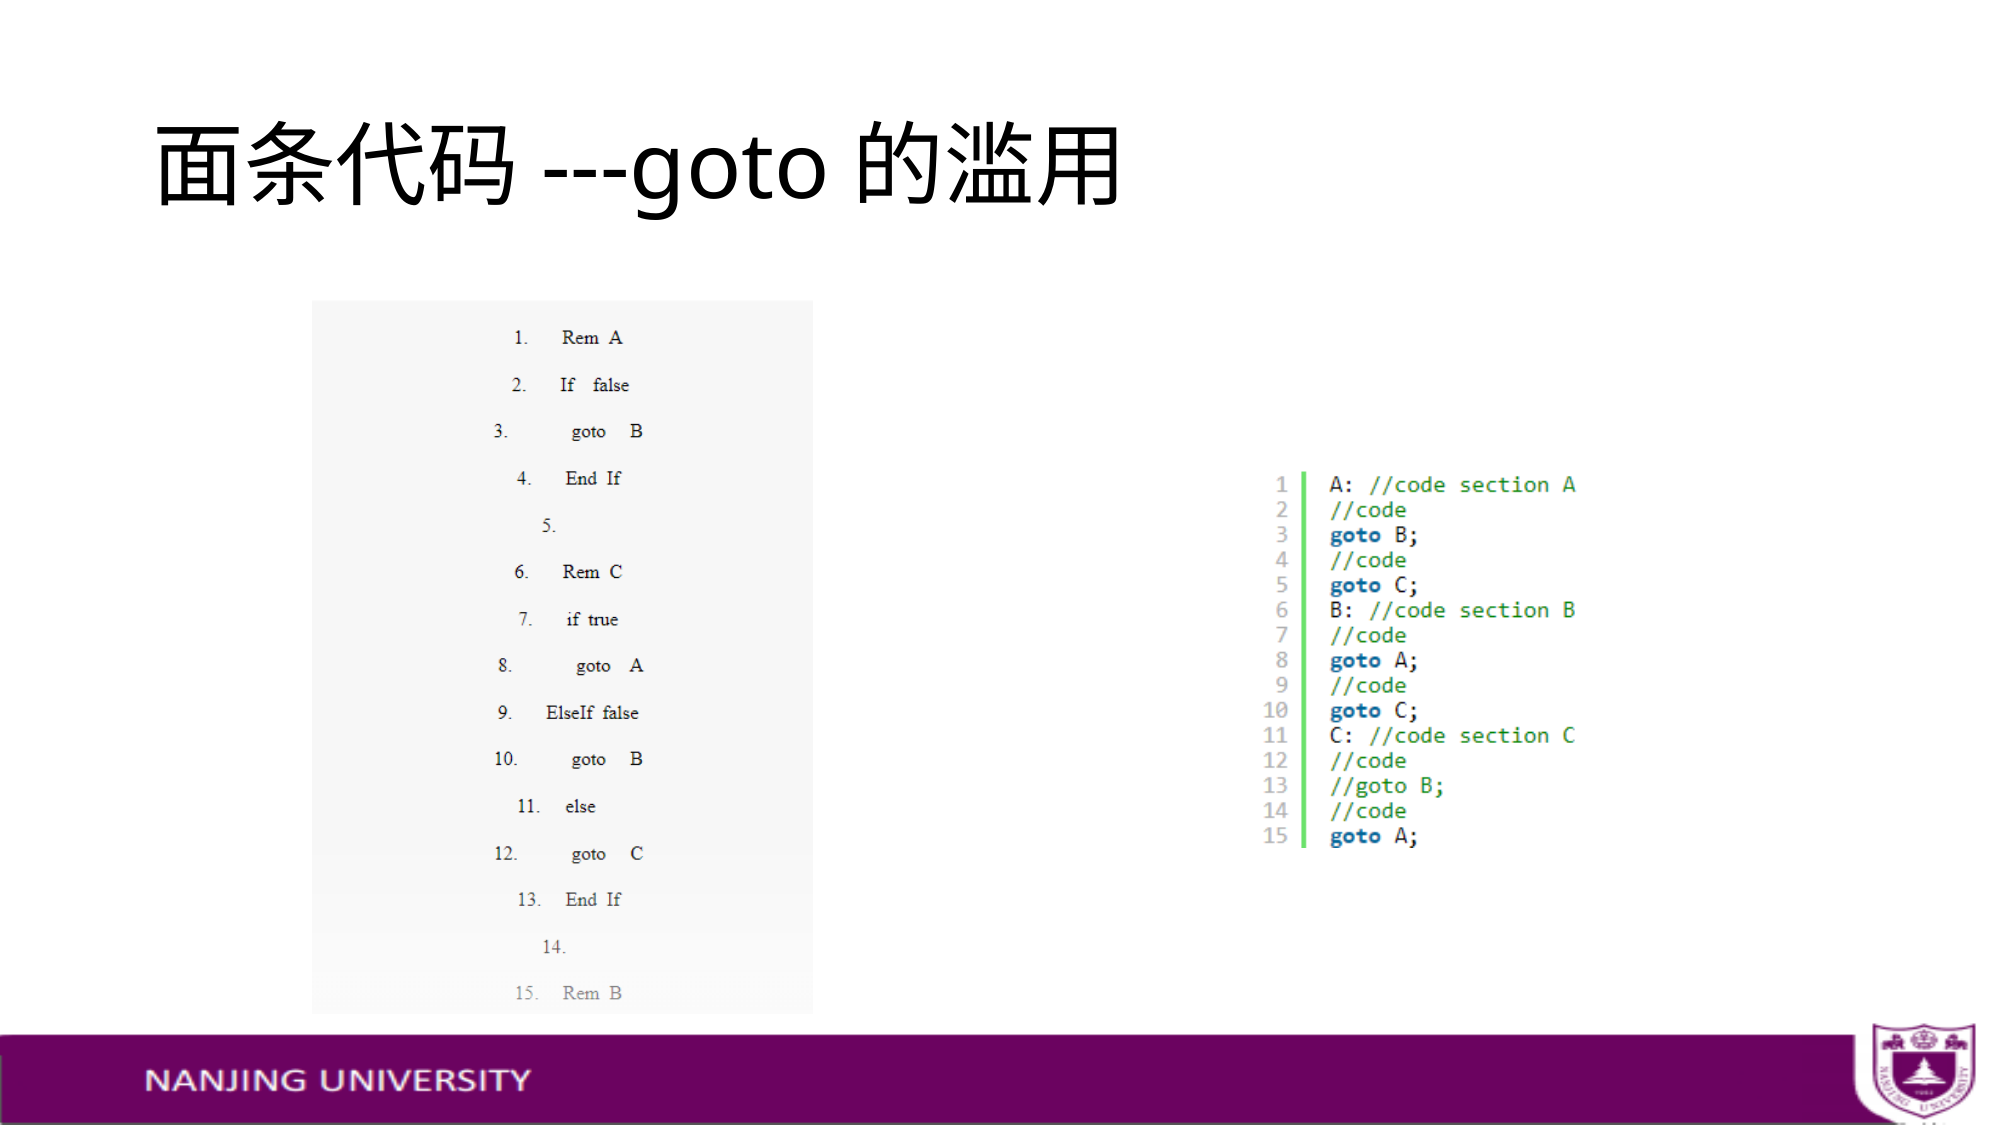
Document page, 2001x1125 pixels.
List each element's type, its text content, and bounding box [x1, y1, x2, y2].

picture [0, 0, 2000, 1125]
title 面条代码---goto的滥用 [137, 59, 1863, 278]
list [312, 299, 813, 1014]
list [1253, 464, 1622, 848]
